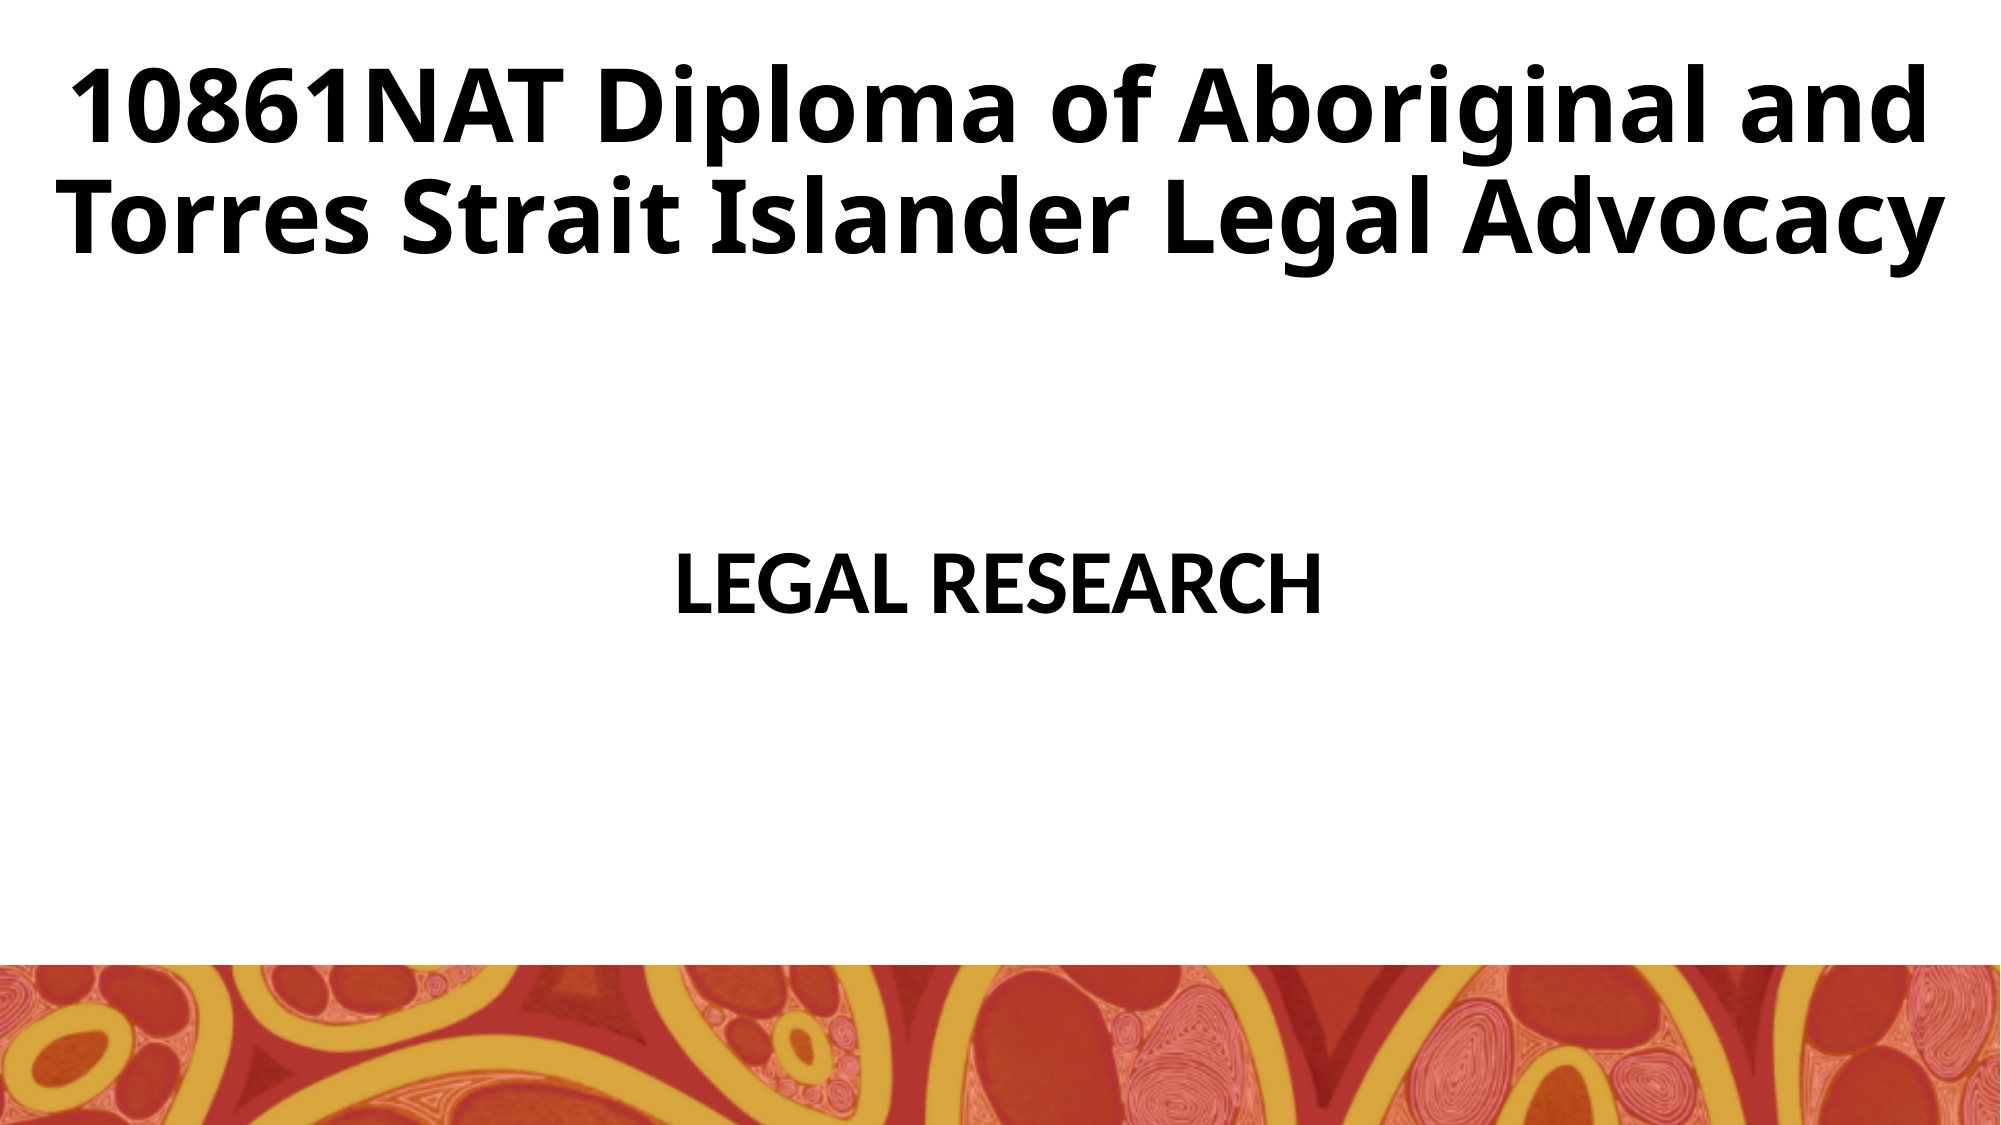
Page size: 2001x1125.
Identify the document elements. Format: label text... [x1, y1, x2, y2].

subtitle LEGAL RESEARCH [249, 396, 1750, 863]
title 10861NAT Diploma of Aboriginal and Torres Strait Islander Legal Advocacy [27, 42, 1974, 283]
picture [0, 965, 2000, 1125]
